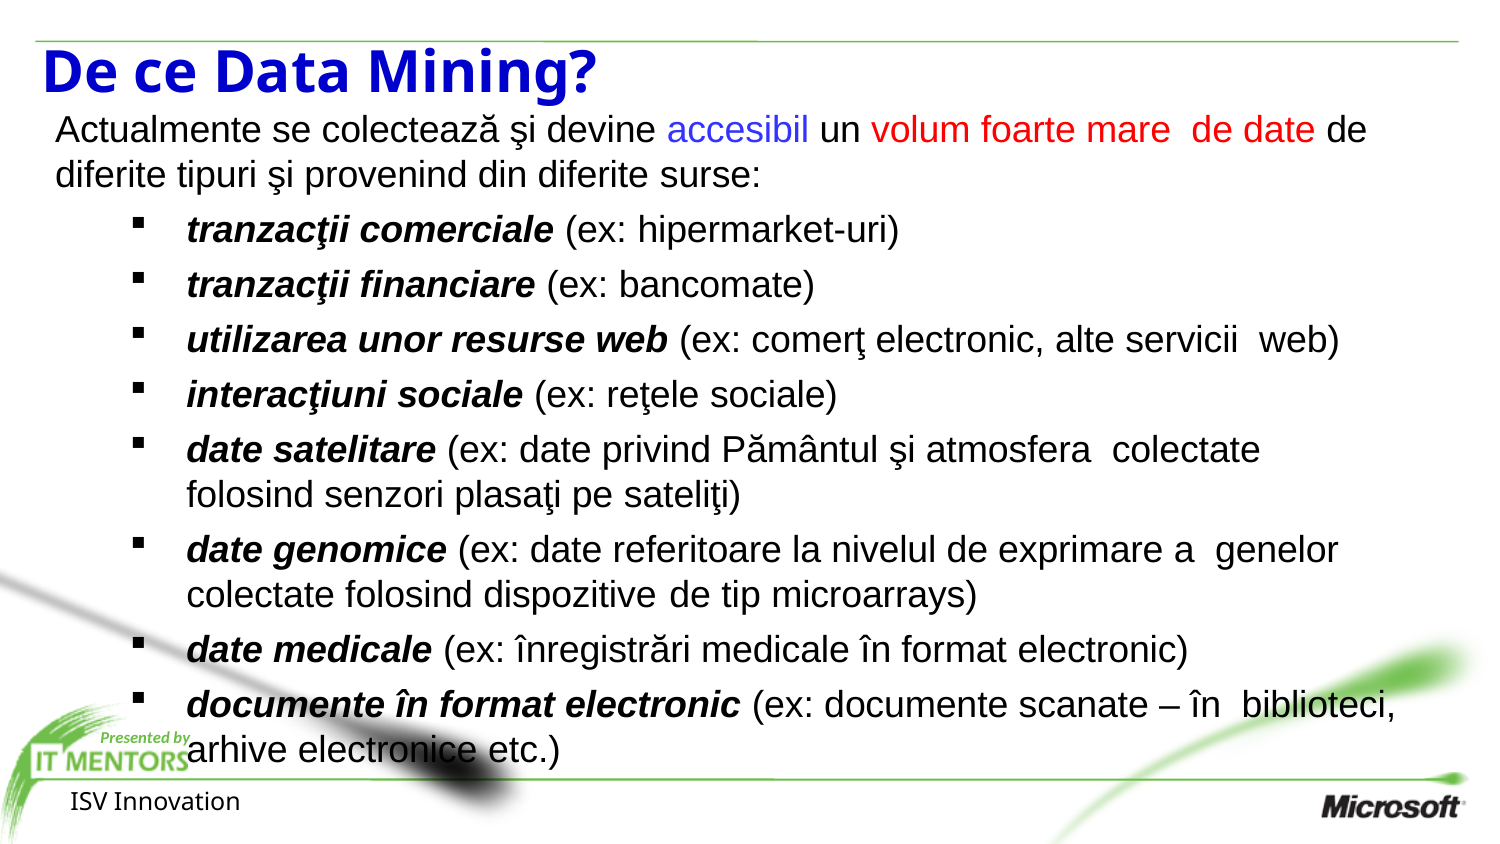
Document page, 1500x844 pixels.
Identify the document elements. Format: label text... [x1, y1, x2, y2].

title De ce Data Mining? [41, 31, 1272, 176]
text_box Actualmente se colectează şi devine accesibil un volum foarte mare de date de diferite tipuri şi provenind din diferite surse: tranzacţii comerciale (ex: hipermarket-uri) tranzacţii financiare (ex: bancomate) utilizarea unor resurse web (ex: comerţ electronic, alte servicii web) interacţiuni sociale (ex: reţele sociale) date satelitare (ex: date privind Pământul şi atmosfera colectate folosind senzori plasaţi pe sateliţi) date genomice (ex: date referitoare la nivelul de exprimare a genelor colectate folosind dispozitive de tip microarrays) date medicale (ex: înregistrări medicale în format electronic) documente în format electronic (ex: documente scanate – în biblioteci, arhive electronice etc.) [53, 102, 1471, 770]
picture [0, 0, 1500, 844]
